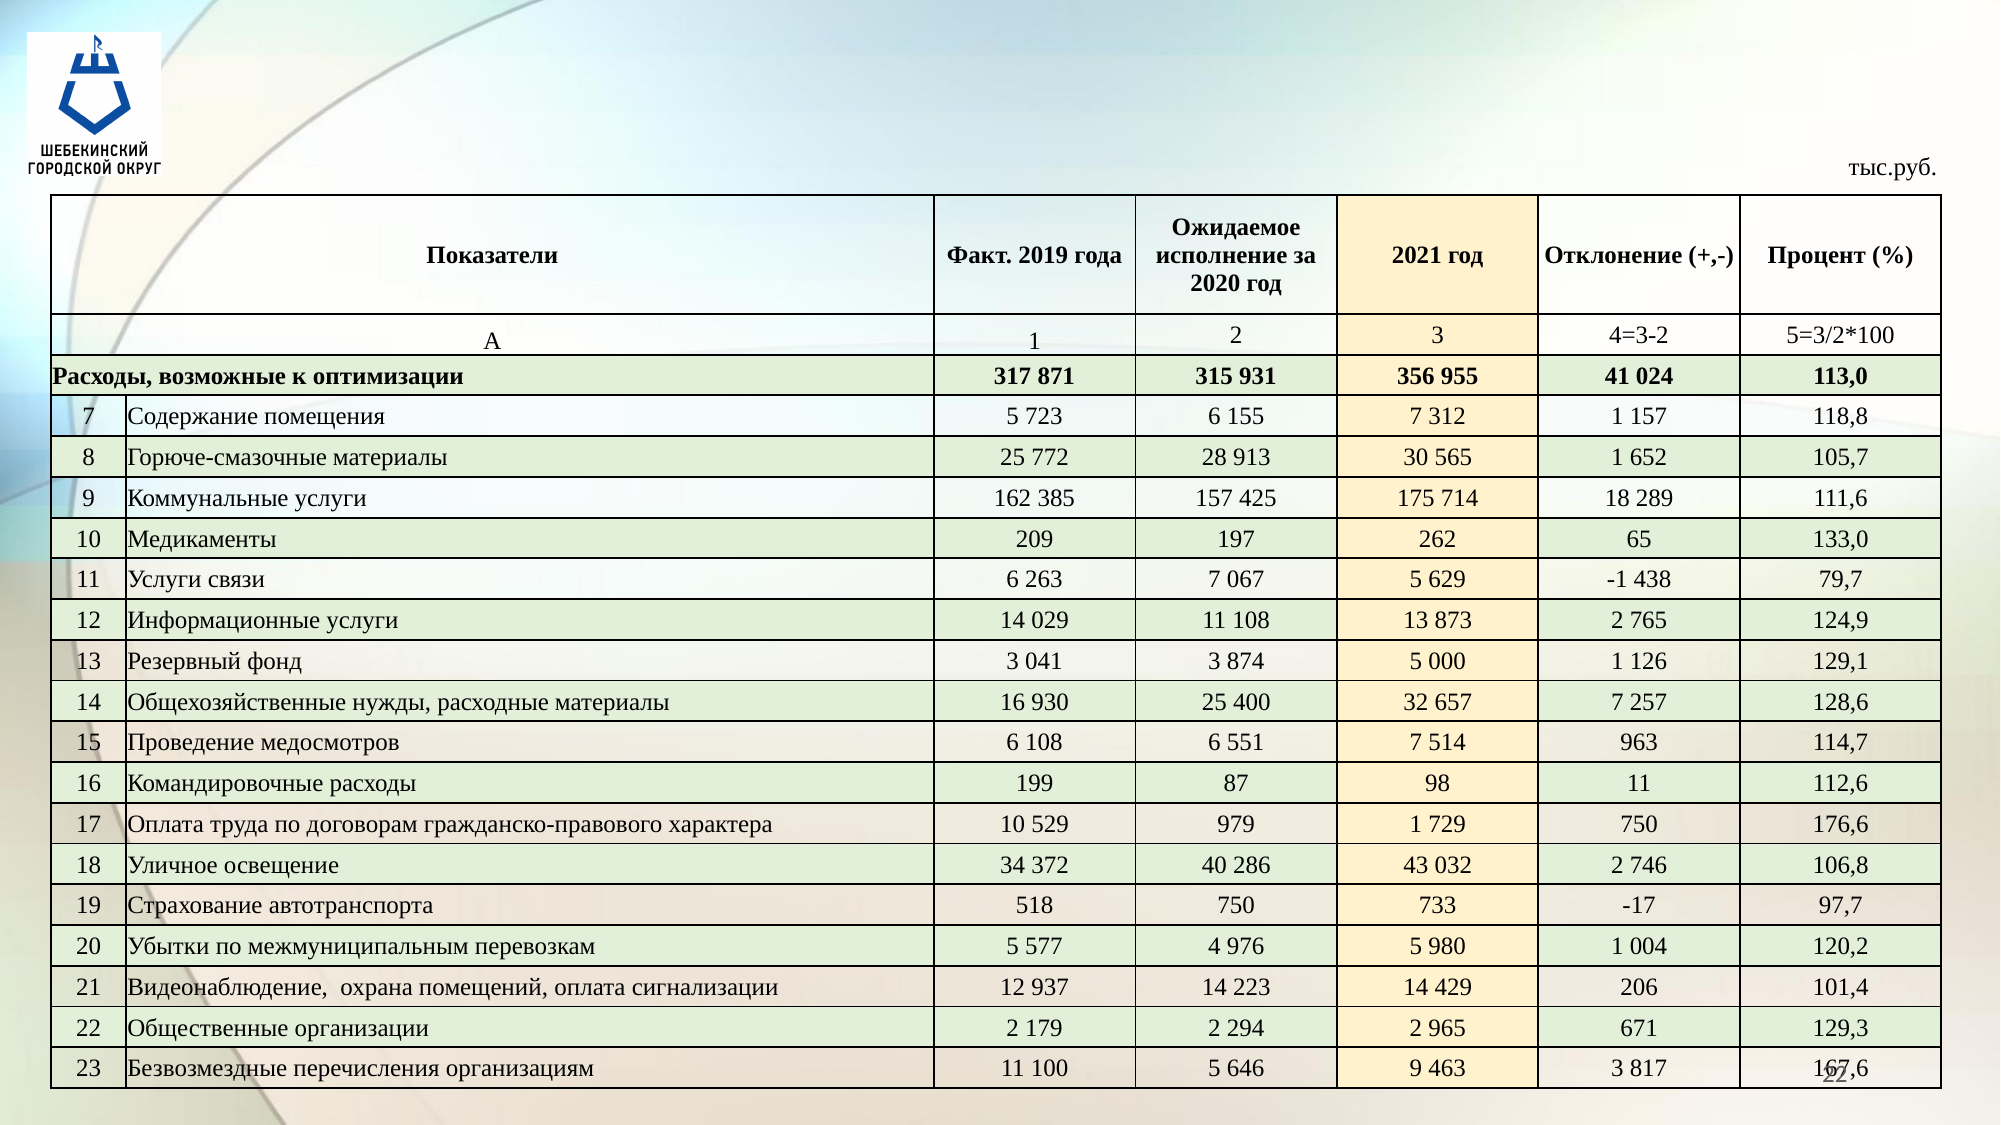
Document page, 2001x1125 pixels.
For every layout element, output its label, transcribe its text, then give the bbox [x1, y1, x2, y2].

table_cell 14 429 [1338, 967, 1537, 1006]
table_cell 671 [1539, 1007, 1739, 1042]
table_cell Безвозмездные перечисления организациям [127, 1048, 933, 1087]
table_cell Резервный фонд [127, 641, 933, 680]
table_cell Информационные услуги [127, 600, 933, 639]
table_cell 28 913 [1136, 437, 1336, 476]
table_cell 1 157 [1539, 396, 1739, 435]
table_cell 262 [1338, 519, 1537, 557]
table_cell 8 [52, 437, 125, 476]
table_cell 2 179 [935, 1007, 1135, 1046]
table_cell 7 [52, 396, 125, 435]
table_header Отклонение (+,-) [1539, 196, 1739, 313]
table_cell -17 [1539, 885, 1739, 924]
table_cell 112,6 [1741, 763, 1940, 802]
table_cell 197 [1136, 519, 1336, 557]
table_cell 162 385 [935, 478, 1135, 517]
table_cell 11 100 [935, 1048, 1135, 1087]
table_cell Медикаменты [127, 519, 933, 557]
table_cell Уличное освещение [127, 844, 933, 883]
table_cell 120,2 [1741, 926, 1940, 965]
table_cell 114,7 [1741, 722, 1940, 761]
table_cell 65 [1539, 519, 1739, 557]
table_cell Содержание помещения [127, 396, 933, 435]
table_cell Страхование автотранспорта [127, 885, 933, 924]
table_header Показатели [52, 196, 933, 313]
table_header Ожидаемое исполнение за 2020 год [1136, 196, 1336, 313]
picture [0, 0, 2001, 1125]
table_cell 963 [1539, 722, 1739, 761]
table_cell 209 [935, 519, 1135, 557]
table_cell 13 873 [1338, 600, 1537, 639]
table_cell 979 [1136, 804, 1336, 843]
table_cell 1 652 [1539, 437, 1739, 476]
table_cell 175 714 [1338, 478, 1537, 517]
table_cell 128,6 [1741, 681, 1940, 720]
table_cell 5 980 [1338, 926, 1537, 965]
table_cell 9 [52, 478, 125, 517]
table_cell 5 000 [1338, 641, 1537, 680]
table_cell Услуги связи [127, 559, 933, 598]
table_cell 6 108 [935, 722, 1135, 761]
table_cell 18 289 [1539, 478, 1739, 517]
table_cell 199 [935, 763, 1135, 802]
table_cell 7 514 [1338, 722, 1537, 761]
table_cell 11 108 [1136, 600, 1336, 639]
table_cell 14 223 [1136, 967, 1336, 1006]
table_cell 5 646 [1136, 1048, 1325, 1087]
table_cell 111,6 [1741, 478, 1940, 517]
table_cell Убытки по межмуниципальным перевозкам [127, 926, 933, 965]
table_cell 7 257 [1539, 681, 1739, 720]
table_cell 7 312 [1338, 396, 1537, 435]
table_cell 3 [1338, 315, 1537, 354]
table_cell 2 746 [1539, 844, 1739, 883]
table_cell 315 931 [1136, 356, 1336, 394]
table_cell Коммунальные услуги [127, 478, 933, 517]
table_cell 2 [1136, 315, 1336, 354]
table_cell 750 [1136, 885, 1336, 924]
table_cell 13 [52, 641, 125, 680]
table_cell 6 551 [1136, 722, 1336, 761]
table_cell 129,1 [1741, 641, 1940, 680]
table_cell 129,3 [1741, 1007, 1940, 1046]
table_cell 14 029 [935, 600, 1135, 639]
table_cell 34 372 [935, 844, 1135, 883]
table_cell 6 155 [1136, 396, 1336, 435]
table_cell 40 286 [1136, 844, 1336, 883]
table_header 2021 год [1338, 196, 1537, 313]
table_cell 518 [935, 885, 1135, 924]
table_cell 79,7 [1741, 559, 1940, 598]
table_cell 750 [1539, 804, 1739, 843]
table_cell 10 529 [935, 804, 1135, 843]
table_cell 1 729 [1338, 804, 1537, 843]
table_cell Общехозяйственные нужды, расходные материалы [127, 681, 933, 720]
table_cell Расходы, возможные к оптимизации [52, 356, 933, 394]
slide_number 22 [1325, 1042, 1863, 1103]
table_cell 12 [52, 600, 125, 639]
table_cell 1 004 [1539, 926, 1739, 965]
table_cell 87 [1136, 763, 1336, 802]
table_cell 11 [1539, 763, 1739, 802]
table_cell 733 [1338, 885, 1537, 924]
table_cell 157 425 [1136, 478, 1336, 517]
table_cell 7 067 [1136, 559, 1336, 598]
table_cell 43 032 [1338, 844, 1537, 883]
table_cell 356 955 [1338, 356, 1537, 394]
table_cell 11 [52, 559, 125, 598]
table_cell 113,0 [1741, 356, 1940, 394]
text_box тыс.руб. [1831, 143, 1955, 188]
table_cell Видеонаблюдение, охрана помещений, оплата сигнализации [127, 967, 933, 1006]
table_cell 41 024 [1539, 356, 1739, 394]
table_cell Оплата труда по договорам гражданско-правового характера [127, 804, 933, 843]
table_cell 16 [52, 763, 125, 802]
table_cell 101,4 [1741, 967, 1940, 1006]
table_header Факт. 2019 года [935, 196, 1135, 313]
table_cell 206 [1539, 967, 1739, 1006]
table_cell 1 126 [1539, 641, 1739, 680]
table_cell 3 041 [935, 641, 1135, 680]
table_cell 167,6 [1863, 1048, 1940, 1087]
table_cell 5=3/2*100 [1741, 315, 1940, 354]
table_cell 17 [52, 804, 125, 843]
table_cell 118,8 [1741, 396, 1940, 435]
table_cell 12 937 [935, 967, 1135, 1006]
table_cell 5 577 [935, 926, 1135, 965]
table_cell 2 965 [1338, 1007, 1537, 1042]
table_cell 124,9 [1741, 600, 1940, 639]
table_cell 5 723 [935, 396, 1135, 435]
table_cell 22 [52, 1007, 125, 1046]
table_cell 23 [52, 1048, 125, 1087]
table_cell Командировочные расходы [127, 763, 933, 802]
table_cell 176,6 [1741, 804, 1940, 843]
table_cell 1 [935, 315, 1135, 354]
table_cell 30 565 [1338, 437, 1537, 476]
table_cell Общественные организации [127, 1007, 933, 1046]
table_cell 6 263 [935, 559, 1135, 598]
table_header Процент (%) [1741, 196, 1940, 313]
table_cell 4 976 [1136, 926, 1336, 965]
table_cell 15 [52, 722, 125, 761]
table_cell 5 629 [1338, 559, 1537, 598]
table_cell 2 765 [1539, 600, 1739, 639]
table_cell 98 [1338, 763, 1537, 802]
table_cell 18 [52, 844, 125, 883]
table_cell 105,7 [1741, 437, 1940, 476]
table_cell -1 438 [1539, 559, 1739, 598]
table_cell 97,7 [1741, 885, 1940, 924]
table_cell 10 [52, 519, 125, 557]
table_cell 133,0 [1741, 519, 1940, 557]
table_cell Горюче-смазочные материалы [127, 437, 933, 476]
table_cell А [52, 315, 933, 354]
table_cell 16 930 [935, 681, 1135, 720]
table_cell 19 [52, 885, 125, 924]
table_cell 317 871 [935, 356, 1135, 394]
table_cell 4=3-2 [1539, 315, 1739, 354]
table_cell Проведение медосмотров [127, 722, 933, 761]
table_cell 14 [52, 681, 125, 720]
table_cell 3 874 [1136, 641, 1336, 680]
table_cell 25 400 [1136, 681, 1336, 720]
table_cell 25 772 [935, 437, 1135, 476]
table_cell 32 657 [1338, 681, 1537, 720]
table_cell 21 [52, 967, 125, 1006]
table_cell 106,8 [1741, 844, 1940, 883]
table_cell 20 [52, 926, 125, 965]
table_cell 2 294 [1136, 1007, 1336, 1046]
